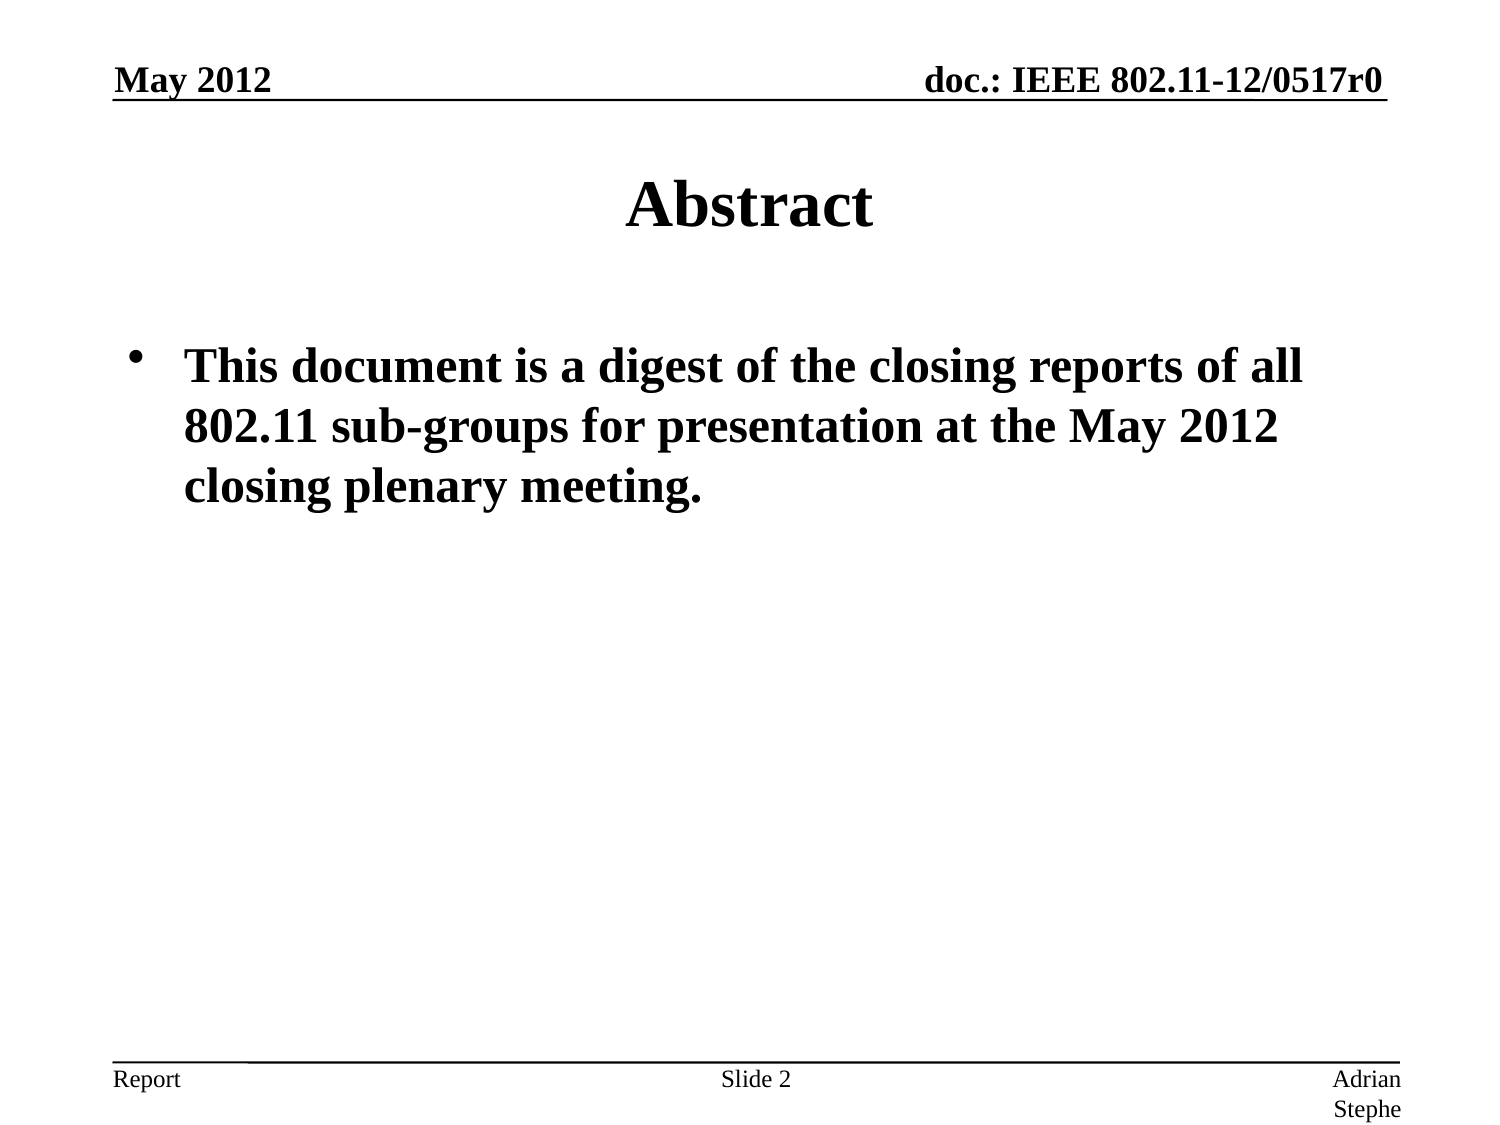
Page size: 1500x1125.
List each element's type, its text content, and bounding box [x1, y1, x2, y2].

footer Adrian Stephens, Intel Corporation [1324, 1061, 1402, 1093]
list This document is a digest of the closing reports of all 802.11 sub-groups for presentation at the May 2012 closing plenary meeting. [112, 324, 1388, 1000]
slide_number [114, 54, 374, 101]
title Abstract [112, 112, 1388, 288]
slide_number Slide 2 [712, 1061, 800, 1093]
